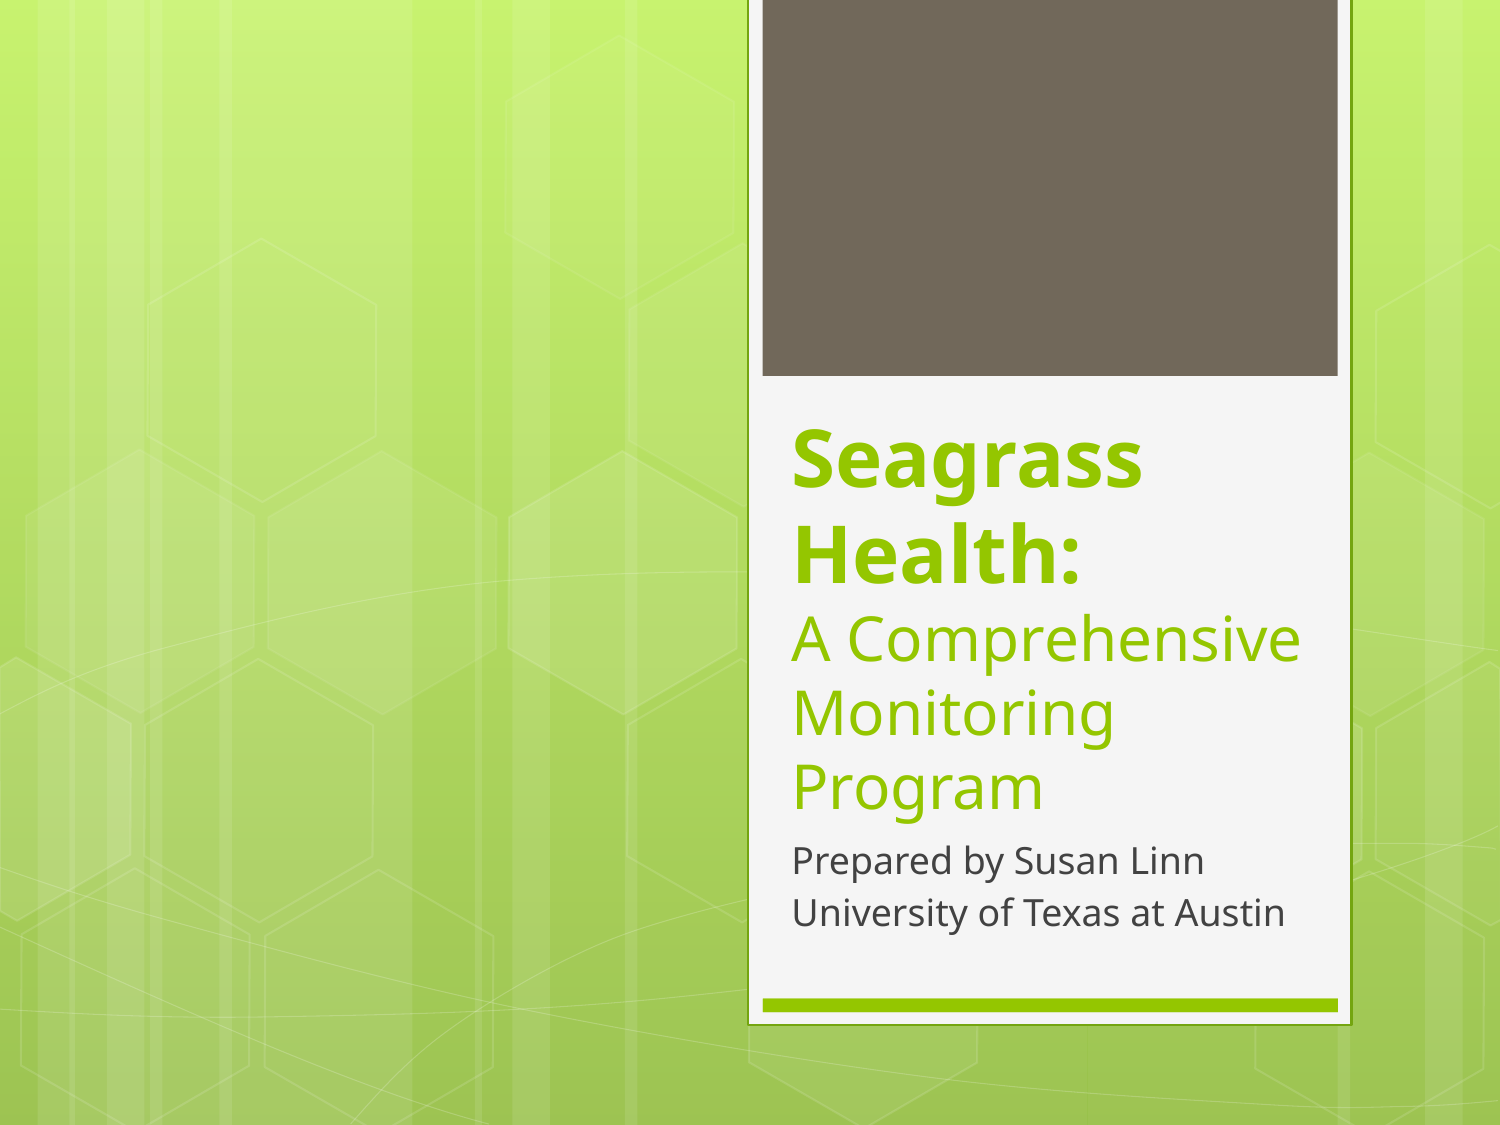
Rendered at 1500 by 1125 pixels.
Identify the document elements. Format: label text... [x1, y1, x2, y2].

title Seagrass Health: A Comprehensive Monitoring Program [776, 399, 1349, 830]
subtitle Prepared by Susan Linn University of Texas at Austin [776, 829, 1320, 969]
